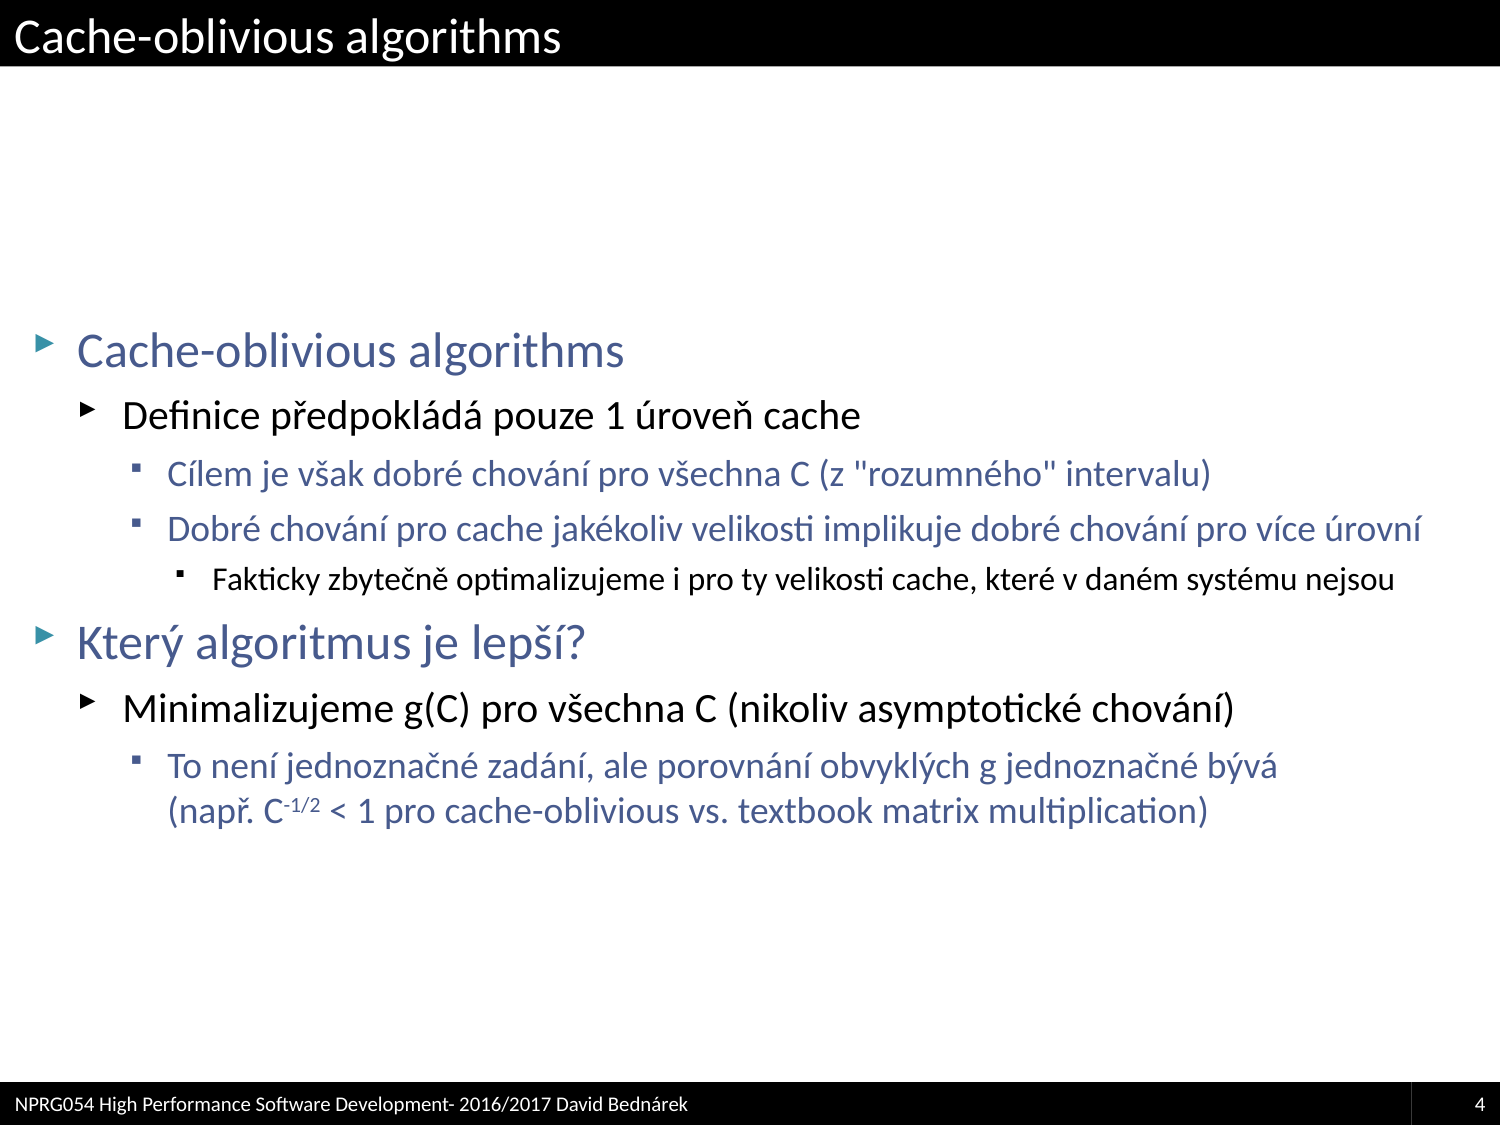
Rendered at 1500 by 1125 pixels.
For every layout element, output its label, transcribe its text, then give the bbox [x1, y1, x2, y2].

footer NPRG054 High Performance Software Development- 2016/2017 David Bednárek [0, 1082, 1412, 1125]
title Cache-oblivious algorithms [0, 0, 1500, 67]
list Cache-oblivious algorithms Definice předpokládá pouze 1 úroveň cache Cílem je však dobré chování pro všechna C (z "rozumného" intervalu) Dobré chování pro cache jakékoliv velikosti implikuje dobré chování pro více úrovní Fakticky zbytečně optimalizujeme i pro ty velikosti cache, které v daném systému nejsou Který algoritmus je lepší? Minimalizujeme g(C) pro všechna C (nikoliv asymptotické chování) To není jednoznačné zadání, ale porovnání obvyklých g jednoznačné bývá (např. C-1/2 < 1 pro cache-oblivious vs. textbook matrix multiplication) [17, 90, 1483, 1059]
slide_number 4 [1412, 1082, 1500, 1125]
